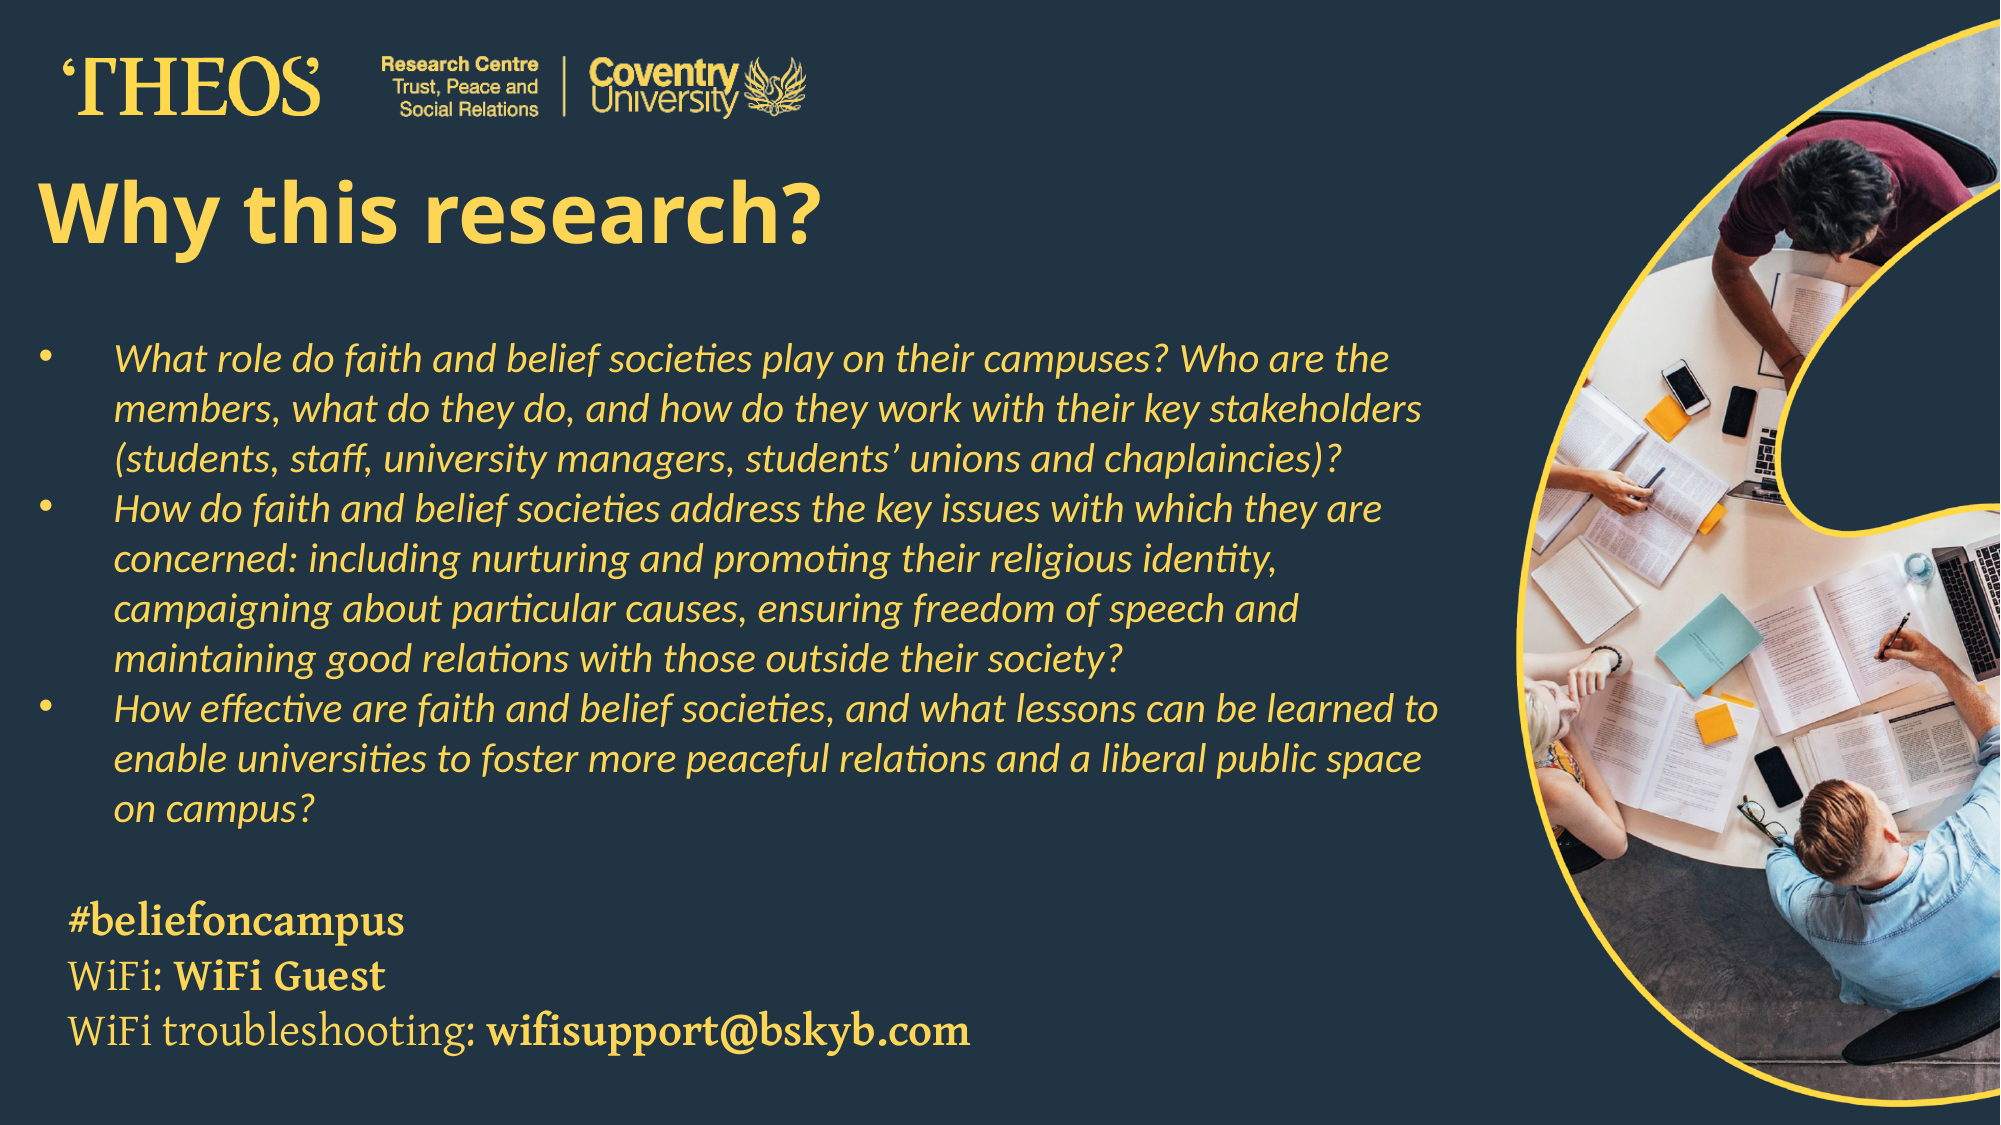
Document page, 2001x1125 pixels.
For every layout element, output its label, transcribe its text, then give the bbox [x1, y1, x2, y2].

picture [63, 56, 320, 116]
picture [381, 53, 807, 119]
picture [1383, 0, 2000, 1125]
text_box Why this research? What role do faith and belief societies play on their campuses? Who are the members, what do they do, and how do they work with their key stakeholders (students, staff, university managers, students’ unions and chaplaincies)? How do faith and belief societies address the key issues with which they are concerned: including nurturing and promoting their religious identity, campaigning about particular causes, ensuring freedom of speech and maintaining good relations with those outside their society? How effective are faith and belief societies, and what lessons can be learned to enable universities to foster more peaceful relations and a liberal public space on campus? [23, 152, 1383, 838]
text_box #beliefoncampus WiFi: WiFi Guest WiFi troubleshooting: wifisupport@bskyb.com [52, 882, 1263, 1062]
